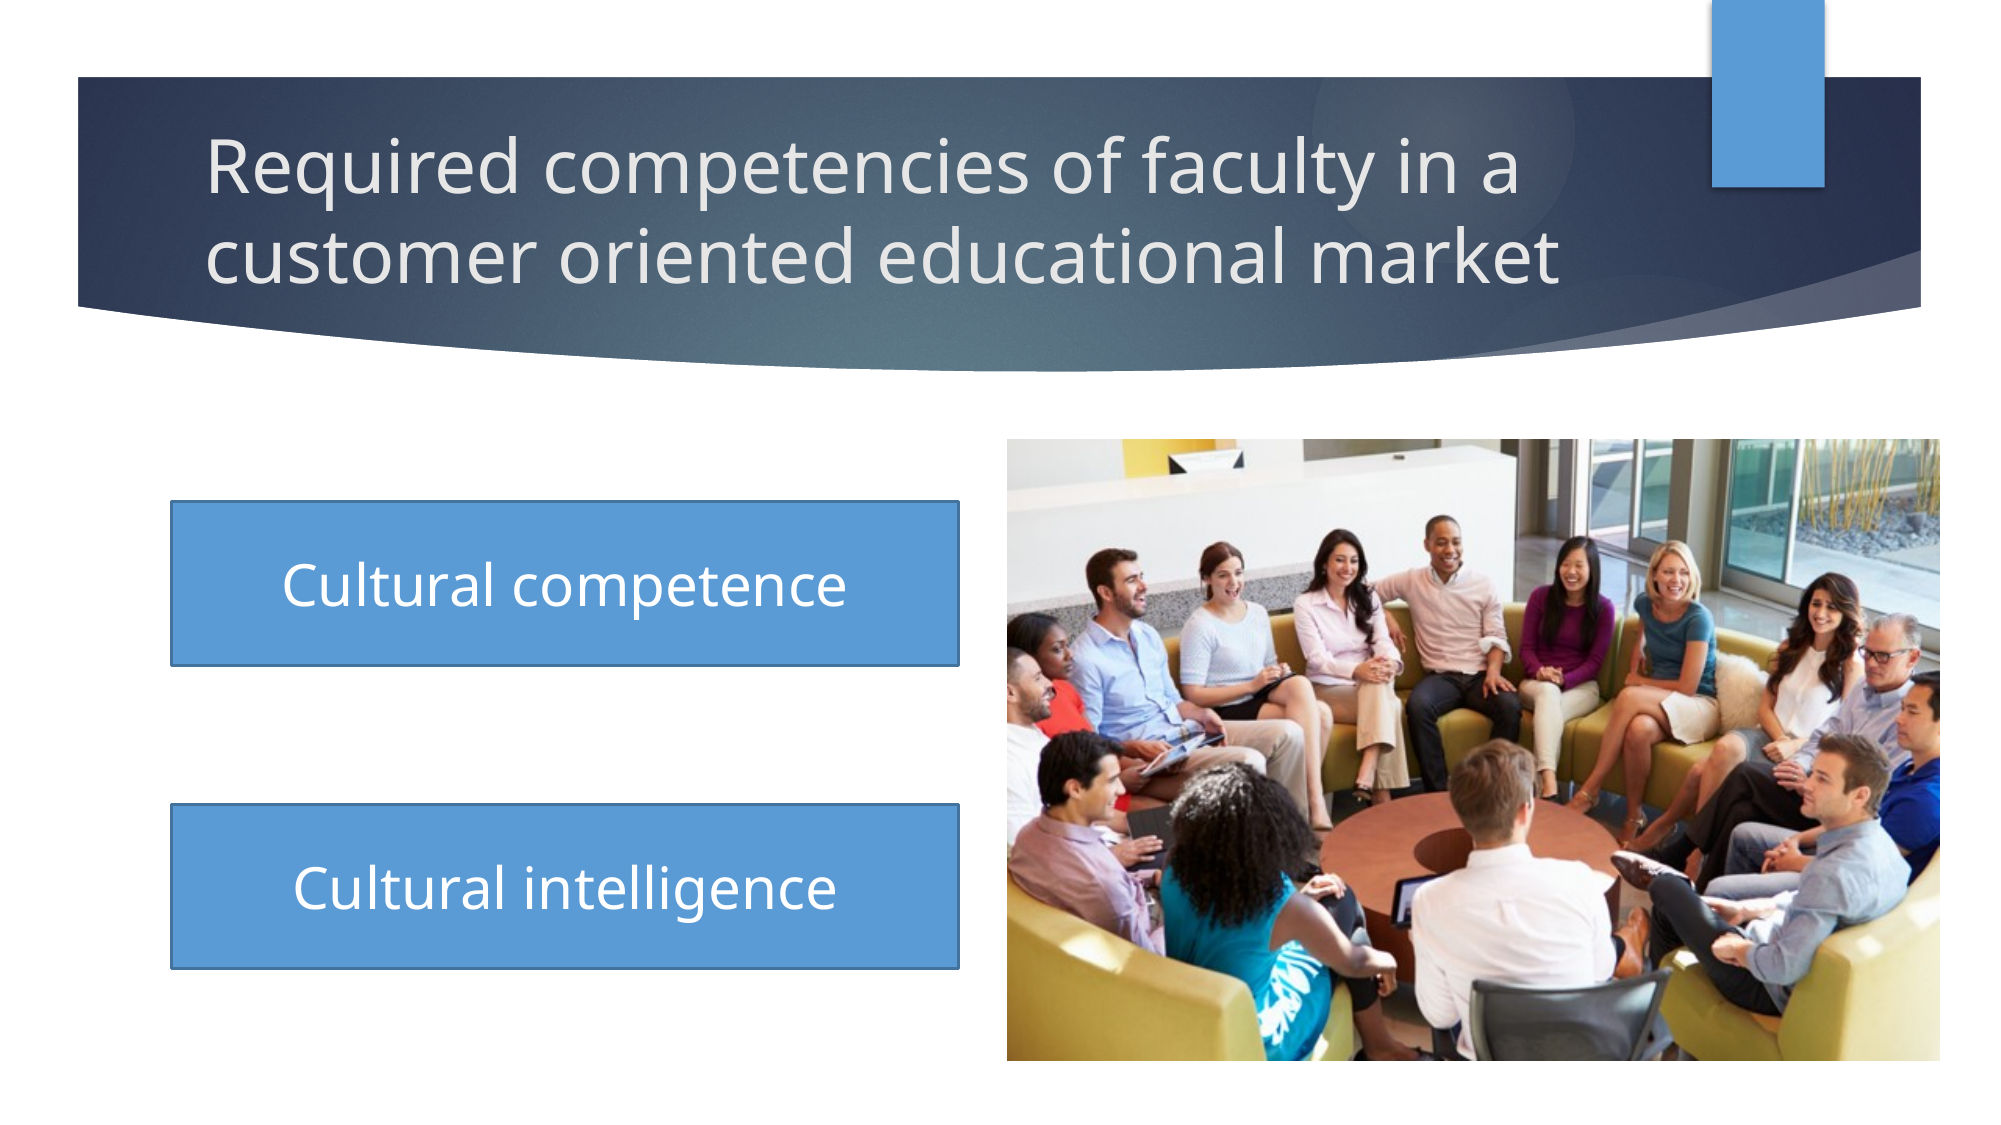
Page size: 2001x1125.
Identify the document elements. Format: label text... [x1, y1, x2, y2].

text_box Cultural competence [170, 500, 960, 667]
picture [1006, 439, 1940, 1061]
title Required competencies of faculty in a customer oriented educational market [189, 150, 1691, 267]
text_box Cultural intelligence [170, 803, 960, 970]
